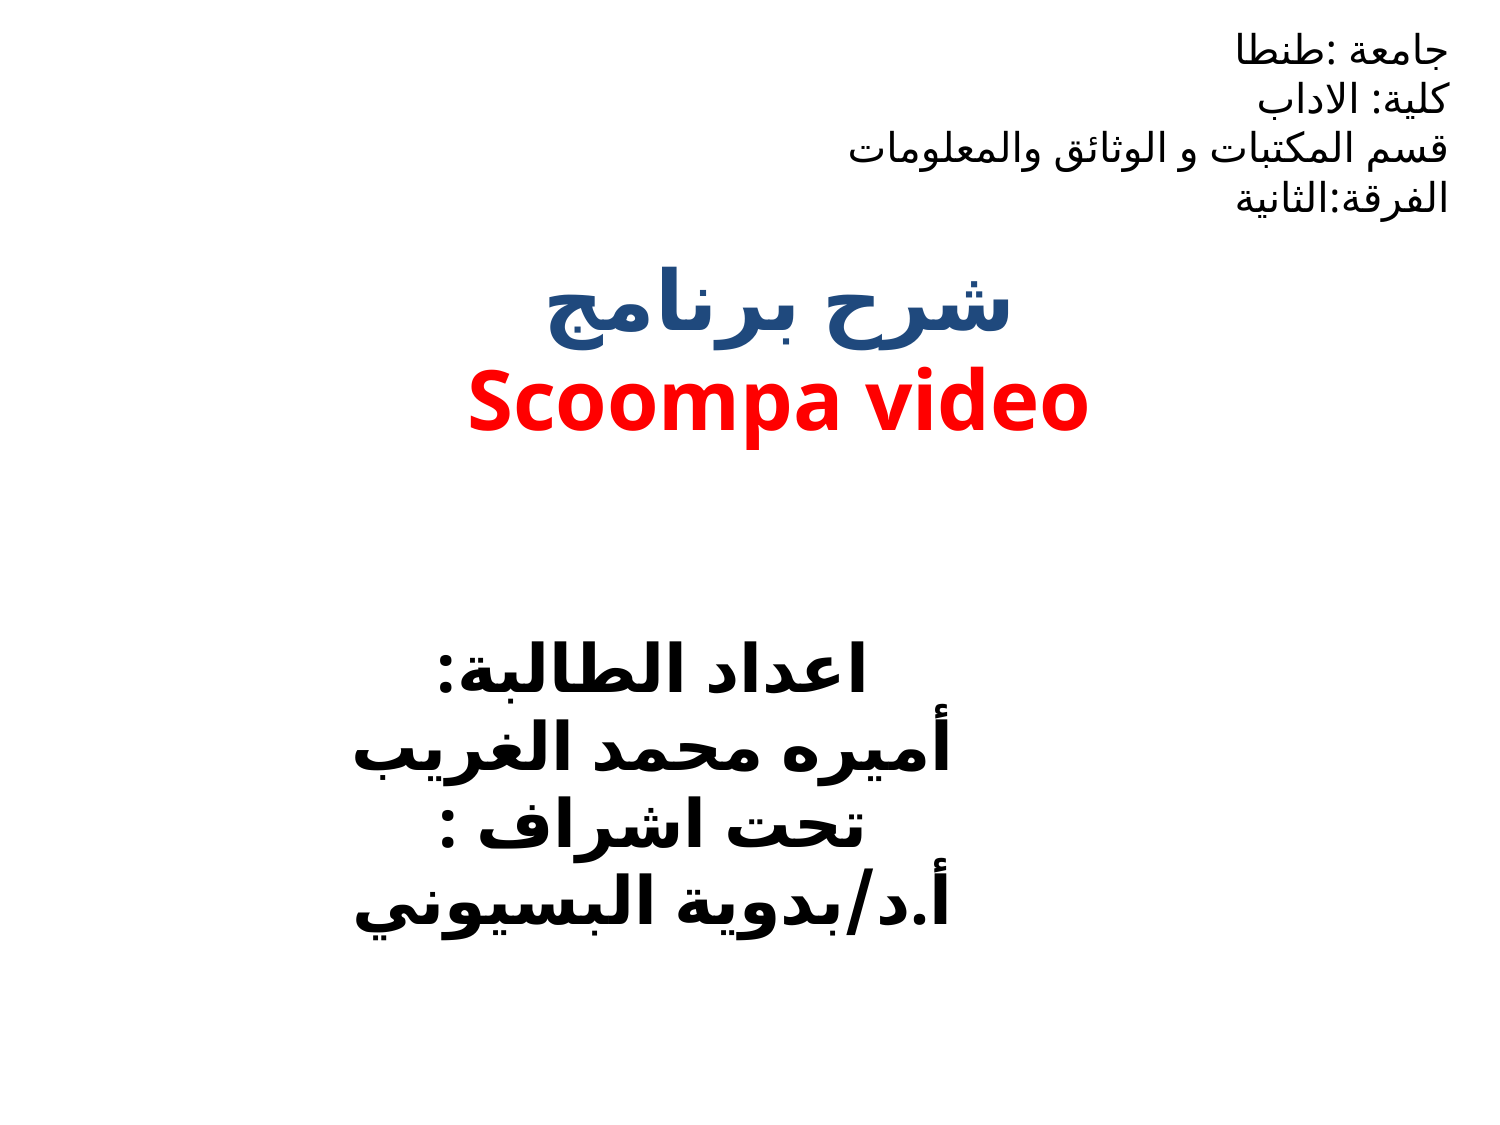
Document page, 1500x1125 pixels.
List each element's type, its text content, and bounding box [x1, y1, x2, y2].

text_box شرح برنامج Scoompa video [348, 316, 1211, 455]
text_box اعداد الطالبة: أميره محمد الغريب تحت اشراف : أ.د/بدوية البسيوني [168, 634, 1136, 1071]
text_box جامعة :طنطا كلية: الاداب قسم المكتبات و الوثائق والمعلومات الفرقة:الثانية [799, 0, 1465, 293]
